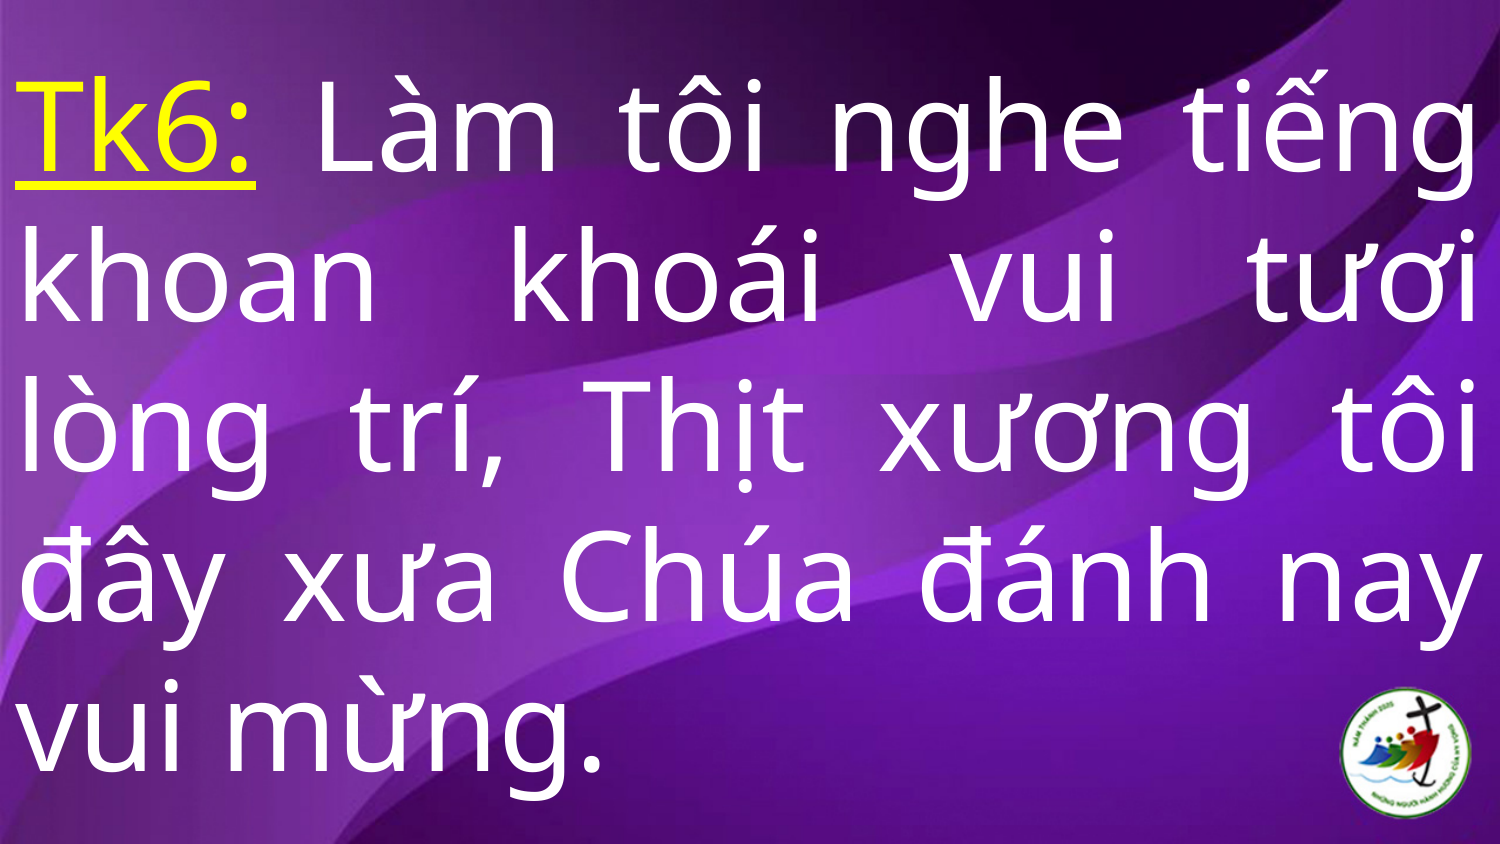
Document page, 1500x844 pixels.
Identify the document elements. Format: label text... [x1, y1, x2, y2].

title Tk6: Làm tôi nghe tiếng khoan khoái vui tươi lòng trí, Thịt xương tôi đây xưa Chúa đánh nay vui mừng. [0, 0, 1500, 844]
